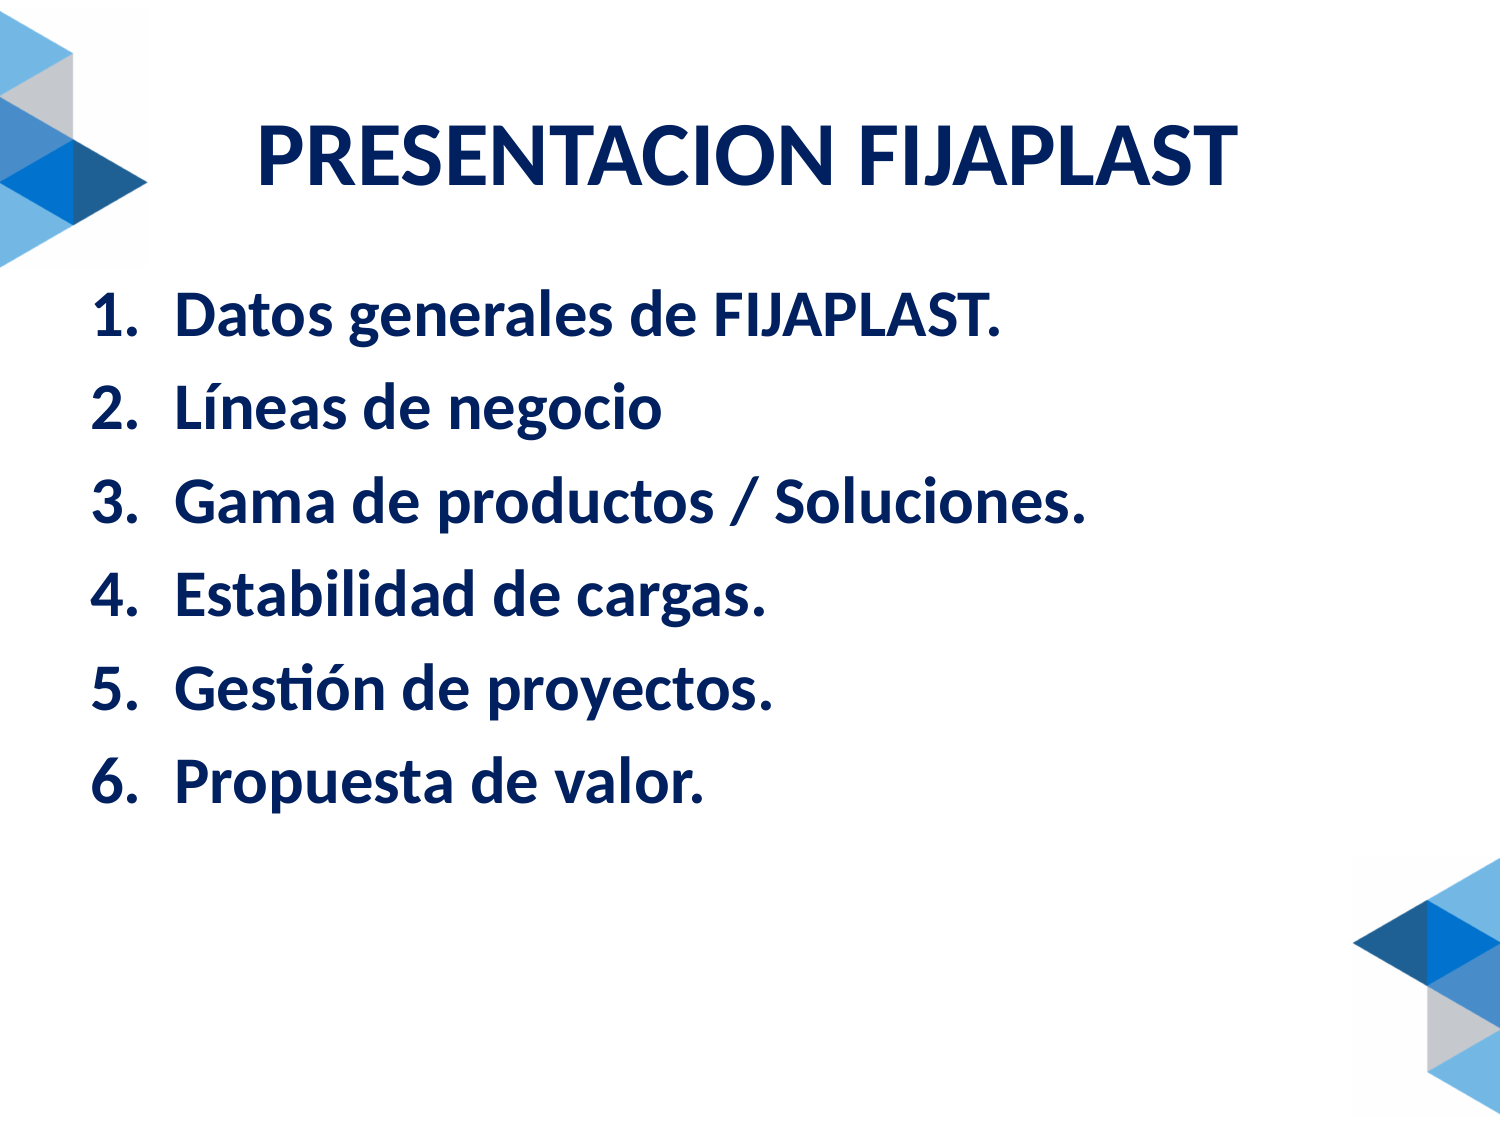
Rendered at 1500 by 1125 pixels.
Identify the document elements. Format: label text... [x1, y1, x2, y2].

title PRESENTACION FIJAPLAST [73, 54, 1424, 243]
picture [0, 9, 204, 267]
list Datos generales de FIJAPLAST. Líneas de negocio Gama de productos / Soluciones. Estabilidad de cargas. Gestión de proyectos. Propuesta de valor. [75, 262, 1425, 1005]
picture [1296, 858, 1500, 1116]
